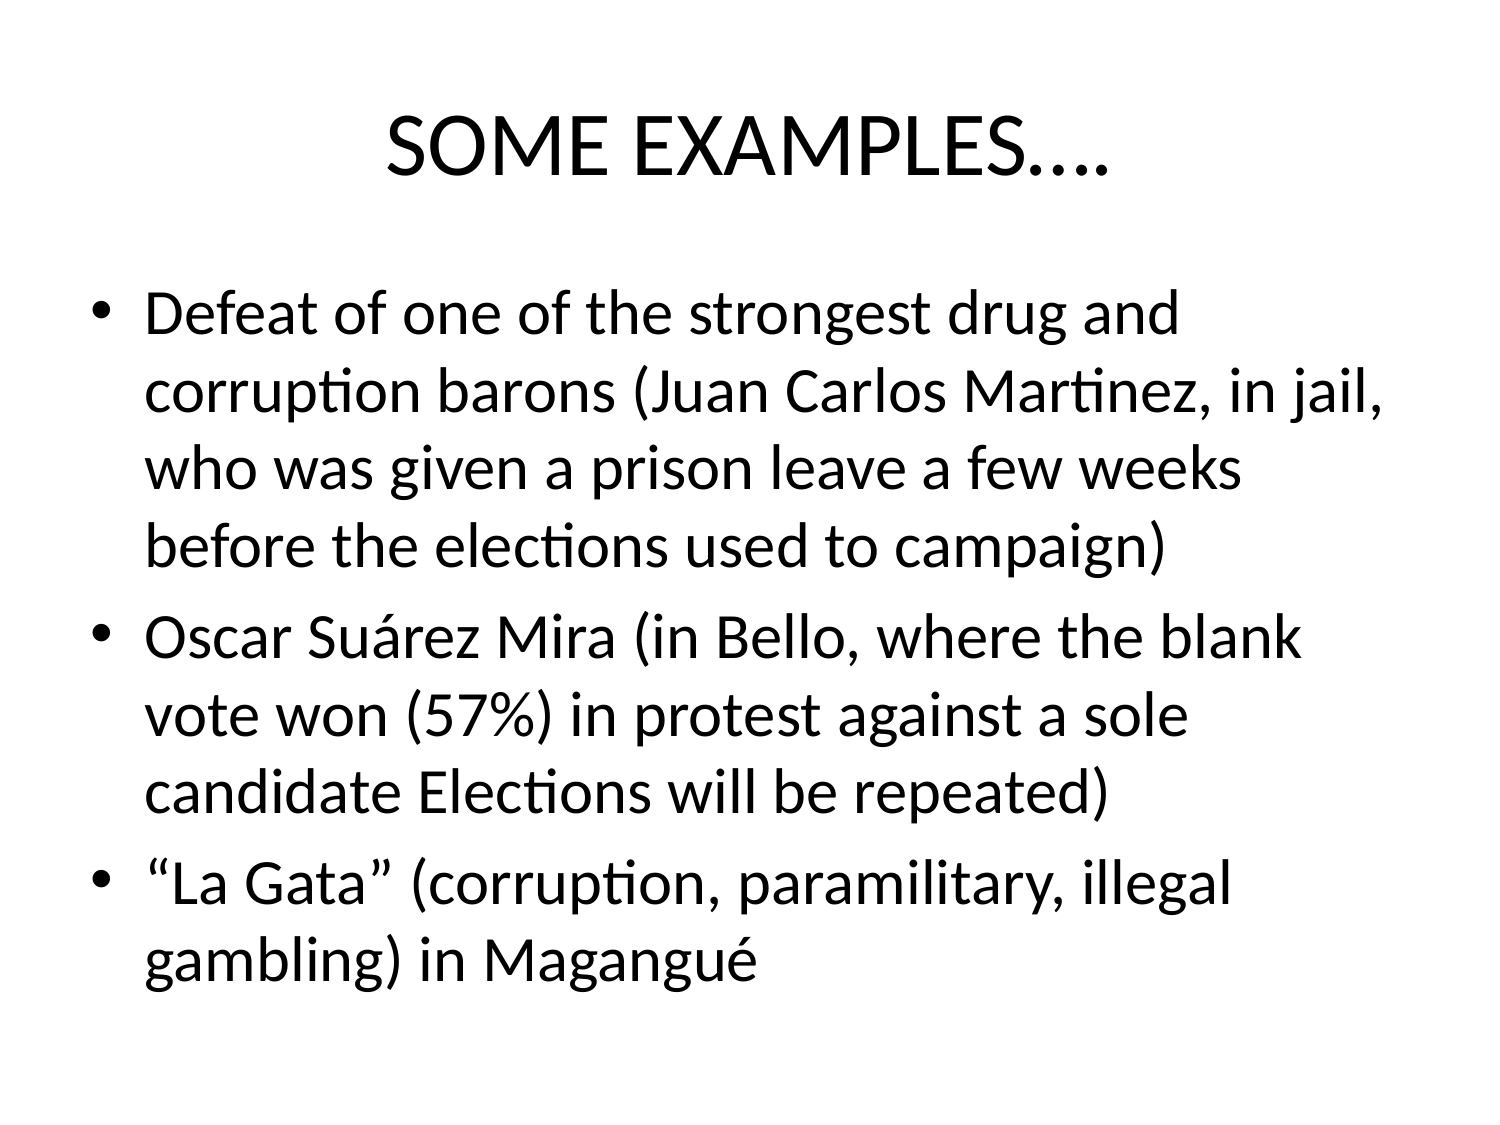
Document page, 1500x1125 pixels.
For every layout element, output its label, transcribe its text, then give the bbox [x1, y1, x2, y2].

title SOME EXAMPLES…. [75, 45, 1425, 233]
list Defeat of one of the strongest drug and corruption barons (Juan Carlos Martinez, in jail, who was given a prison leave a few weeks before the elections used to campaign) Oscar Suárez Mira (in Bello, where the blank vote won (57%) in protest against a sole candidate Elections will be repeated) “La Gata” (corruption, paramilitary, illegal gambling) in Magangué [75, 262, 1425, 1005]
